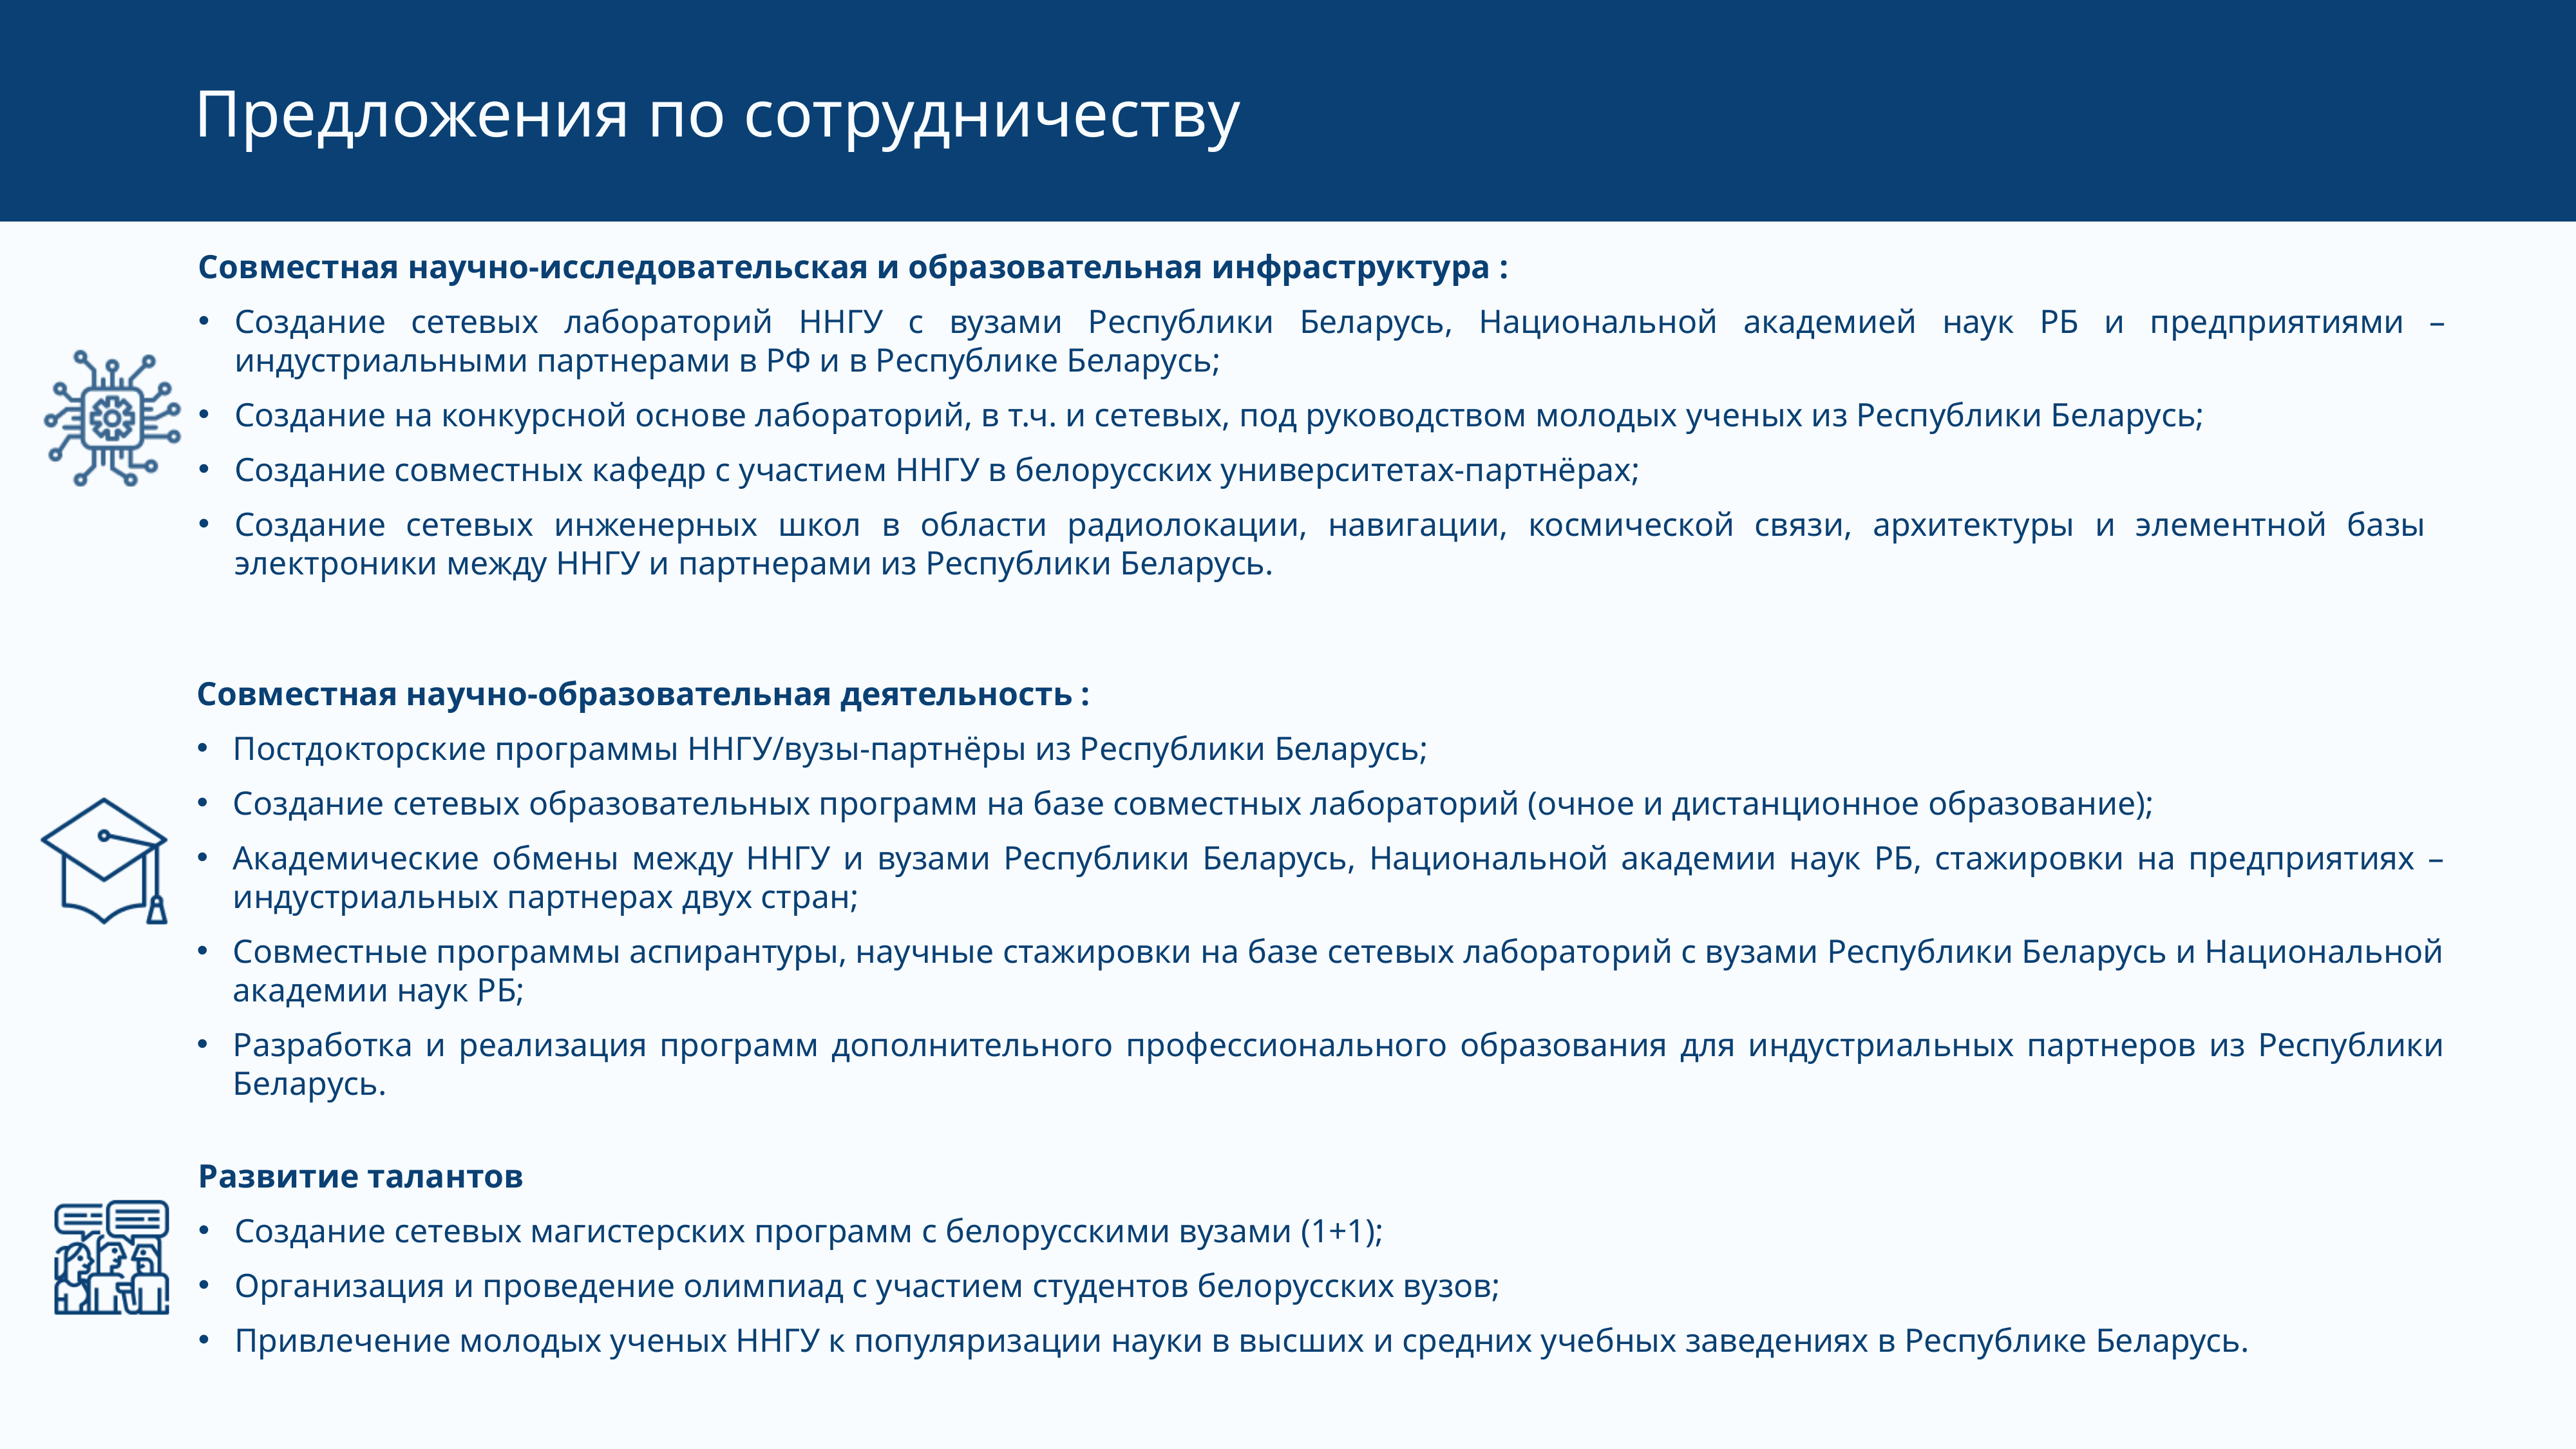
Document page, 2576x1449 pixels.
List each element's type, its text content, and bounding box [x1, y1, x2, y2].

text_box [0, 0, 2576, 221]
picture [39, 343, 187, 488]
text_box Совместная научно-образовательная деятельность : Постдокторские программы ННГУ/вузы-партнёры из Республики Беларусь; Создание сетевых образовательных программ на базе совместных лабораторий (очное и дистанционное образование); Академические обмены между ННГУ и вузами Республики Беларусь, Национальной академии наук РБ, стажировки на предприятиях – индустриальных партнерах двух стран; Совместные программы аспирантуры, научные стажировки на базе сетевых лабораторий с вузами Республики Беларусь и Национальной академии наук РБ; Разработка и реализация программ дополнительного профессионального образования для индустриальных партнеров из Республики Беларусь. [187, 668, 2455, 1106]
picture [50, 1197, 177, 1320]
picture [39, 792, 175, 932]
text_box Совместная научно-исследовательская и образовательная инфраструктура : Создание сетевых лабораторий ННГУ с вузами Республики Беларусь, Национальной академией наук РБ и предприятиями – индустриальными партнерами в РФ и в Республике Беларусь; Создание на конкурсной основе лабораторий, в т.ч. и сетевых, под руководством молодых ученых из Республики Беларусь; Создание совместных кафедр с участием ННГУ в белорусских университетах-партнёрах; Создание сетевых инженерных школ в области радиолокации, навигации, космической связи, архитектуры и элементной базы электроники между ННГУ и партнерами из Республики Беларусь. [189, 241, 2457, 586]
text_box Предложения по сотрудничеству [189, 67, 1538, 155]
text_box Развитие талантов Создание сетевых магистерских программ с белорусскими вузами (1+1); Организация и проведение олимпиад с участием студентов белорусских вузов; Привлечение молодых ученых ННГУ к популяризации науки в высших и средних учебных заведениях в Республике Беларусь. [189, 1151, 2488, 1364]
